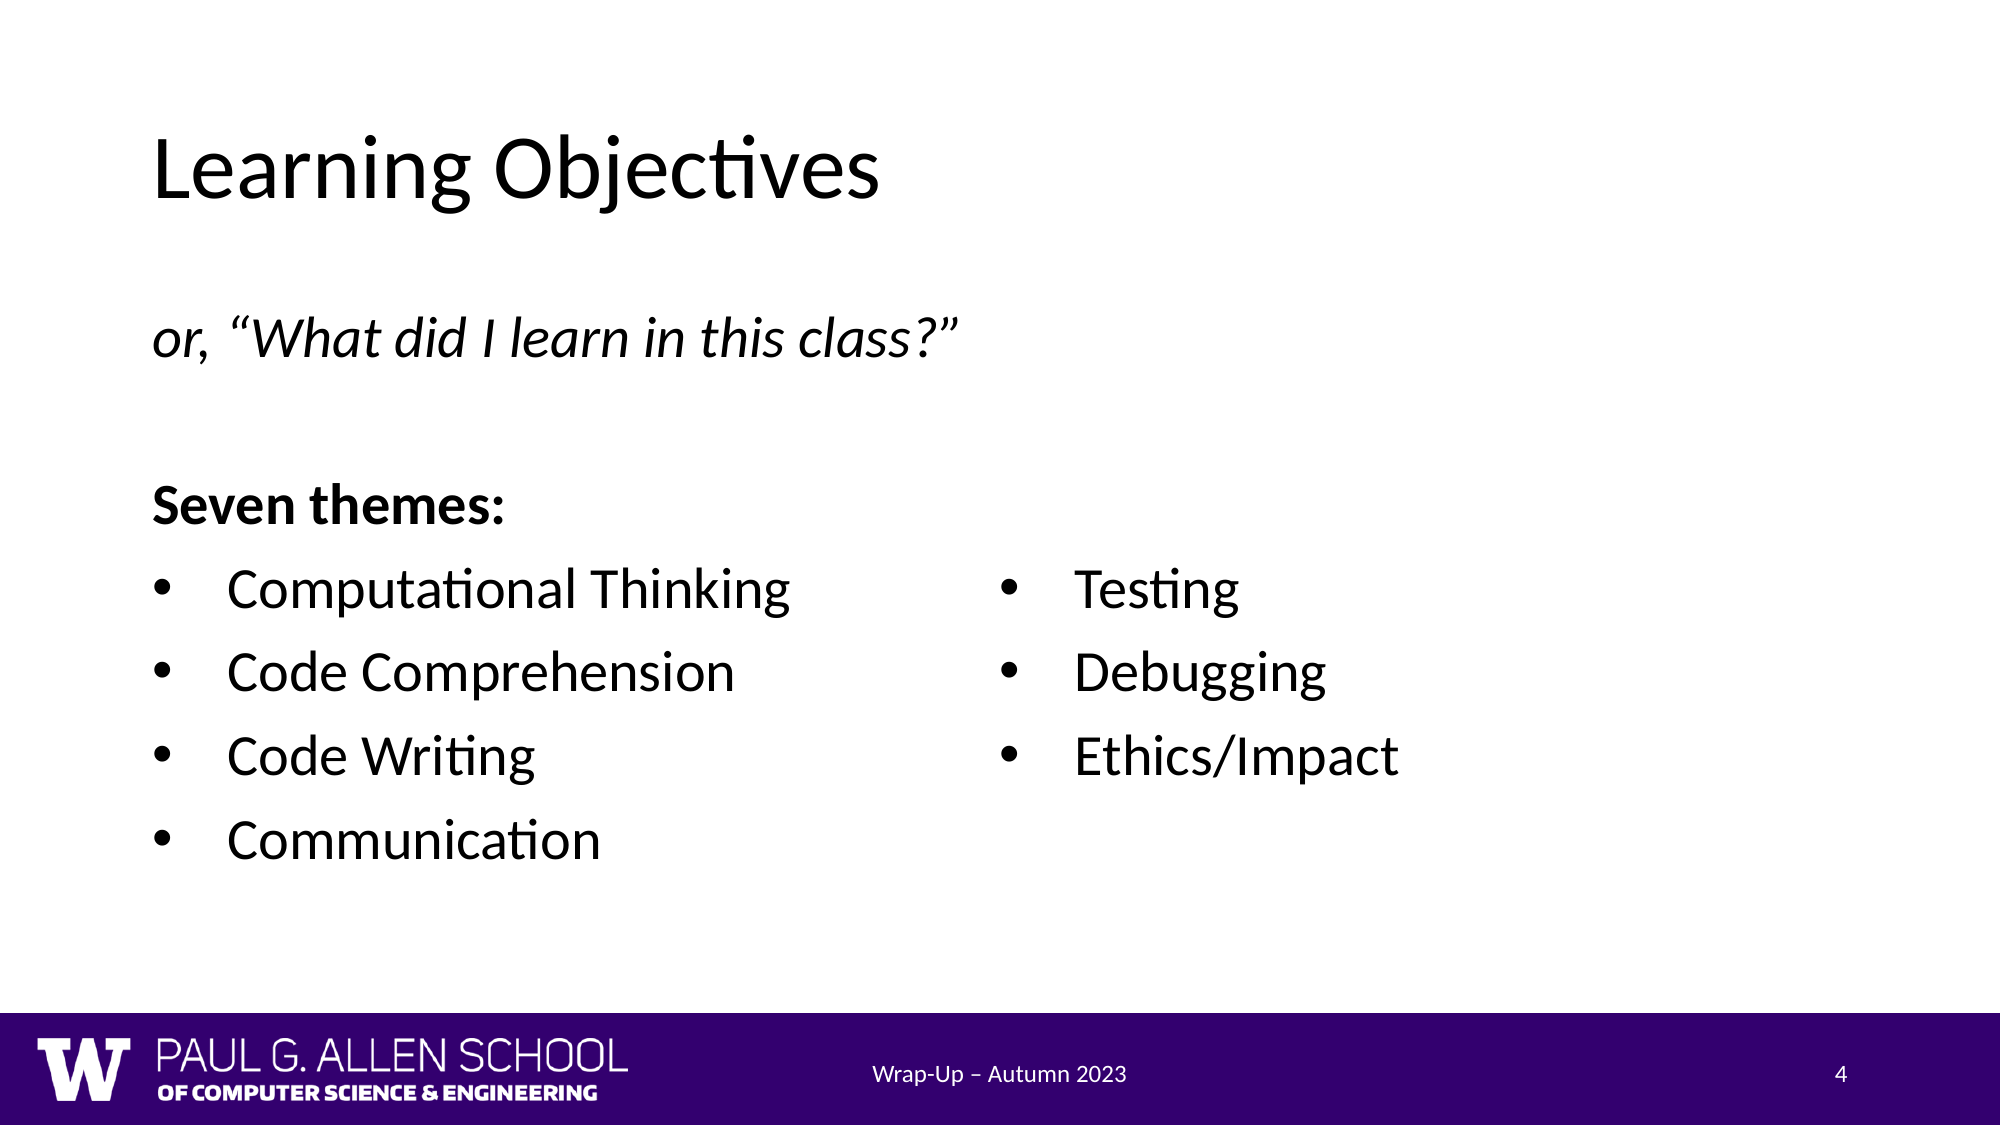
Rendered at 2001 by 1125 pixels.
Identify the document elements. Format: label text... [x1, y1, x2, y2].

footer Wrap-Up – Autumn 2023 [662, 1042, 1338, 1103]
list or, “What did I learn in this class?” Seven themes: Computational Thinking Code Comprehension Code Writing Communication Testing Debugging Ethics/Impact [137, 299, 1863, 992]
title Learning Objectives [137, 59, 1863, 278]
picture [0, 1013, 2000, 1125]
slide_number 4 [1412, 1042, 1863, 1103]
